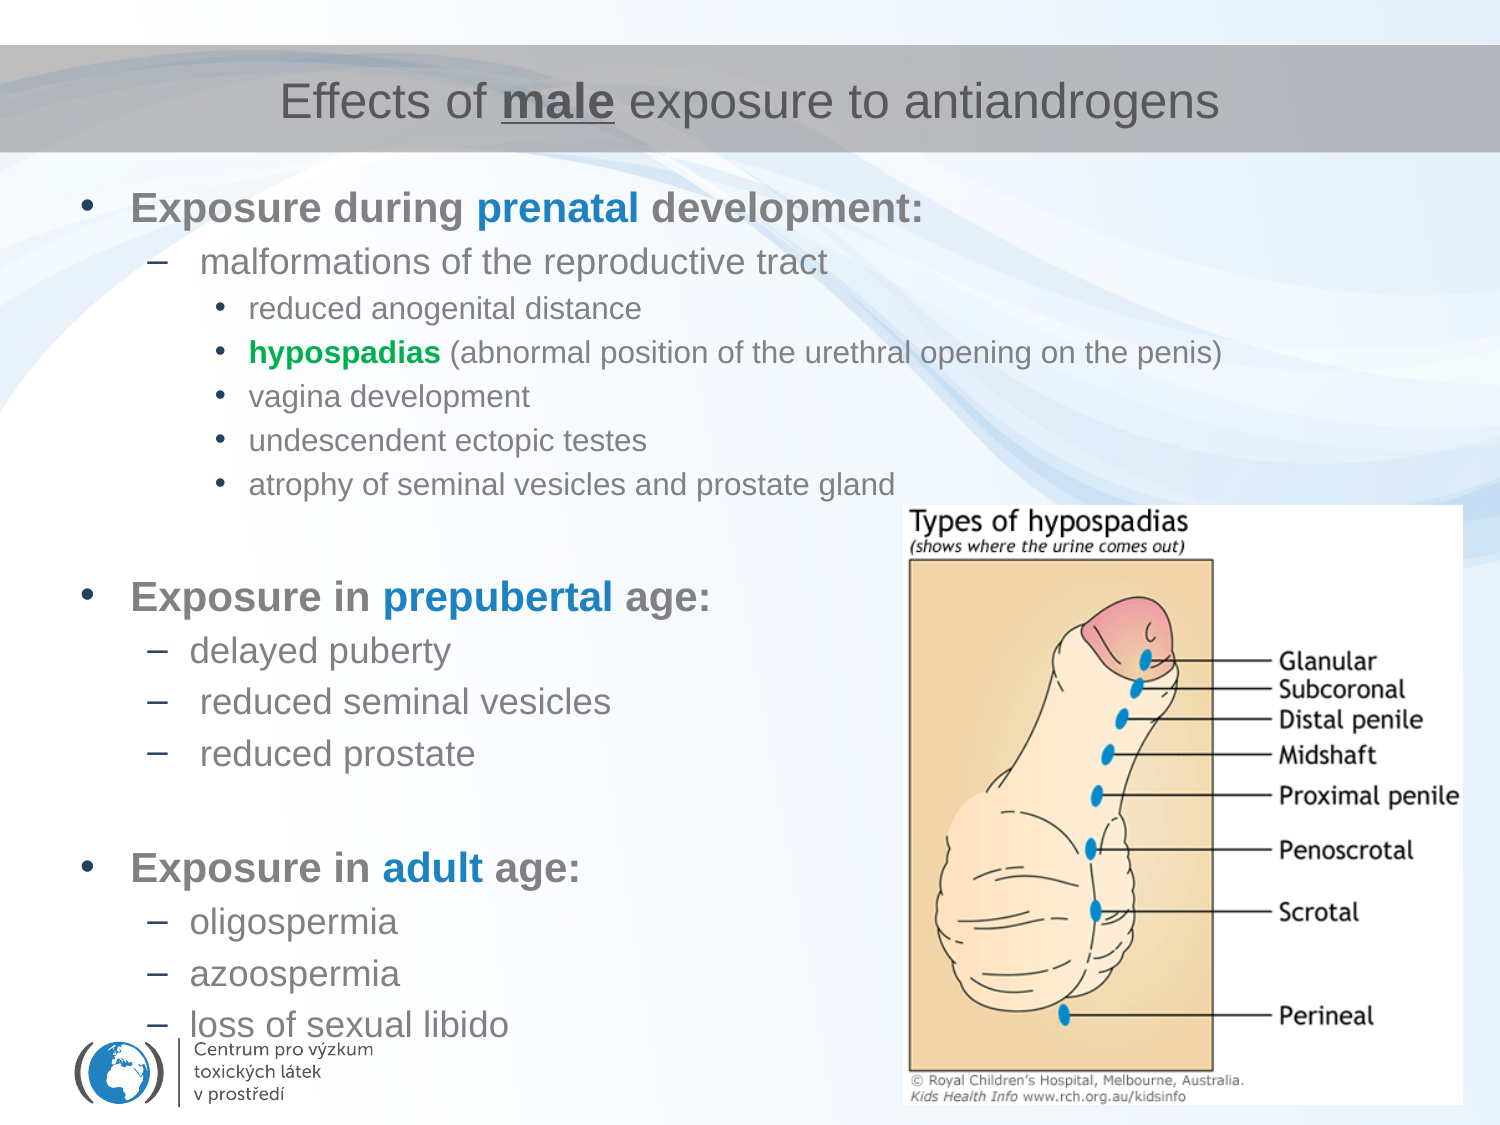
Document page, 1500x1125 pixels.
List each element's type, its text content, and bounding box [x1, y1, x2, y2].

list Exposure during prenatal development: malformations of the reproductive tract reduced anogenital distance hypospadias (abnormal position of the urethral opening on the penis) vagina development undescendent ectopic testes atrophy of seminal vesicles and prostate gland Exposure in prepubertal age: delayed puberty reduced seminal vesicles reduced prostate Exposure in adult age: oligospermia azoospermia loss of sexual libido [64, 172, 1459, 1059]
picture [0, 0, 1500, 45]
picture [0, 153, 1500, 1125]
title Effects of male exposure to antiandrogens [0, 45, 1500, 153]
